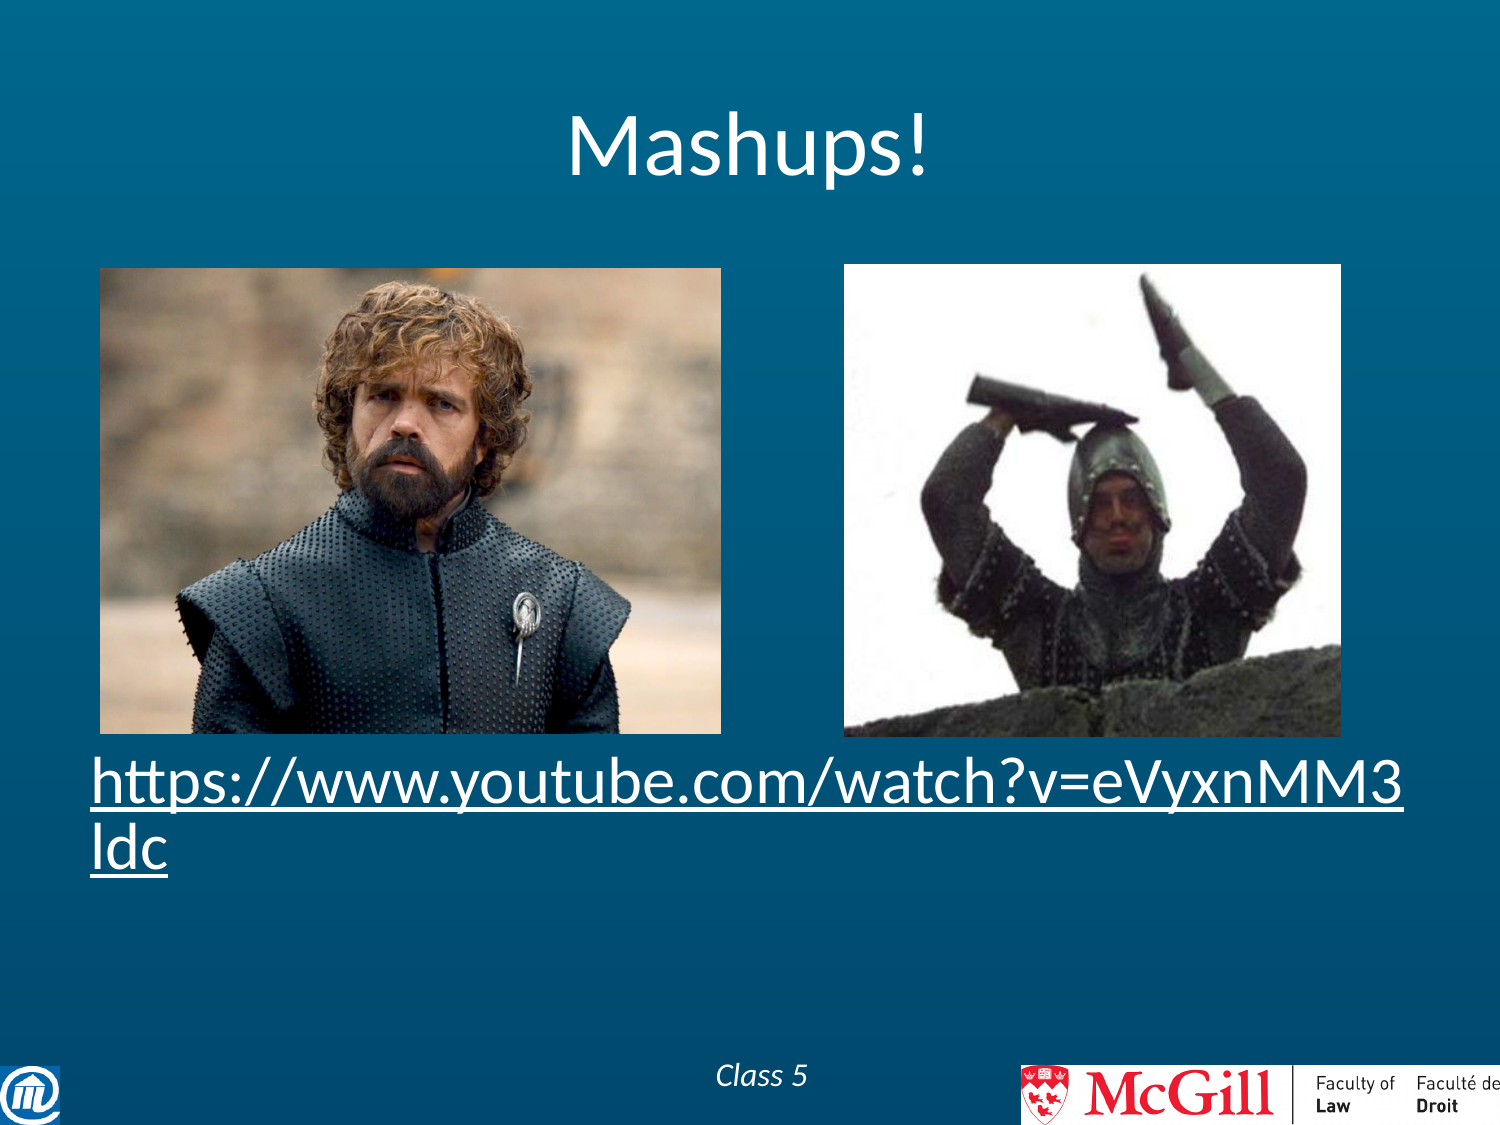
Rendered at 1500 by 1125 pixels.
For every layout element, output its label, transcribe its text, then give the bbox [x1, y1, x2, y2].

picture [0, 1067, 59, 1125]
picture [845, 265, 1340, 736]
footer Class 5 [490, 1042, 1034, 1103]
title Mashups! [75, 45, 1425, 233]
picture [101, 269, 720, 733]
picture [1022, 1066, 1500, 1125]
list https://www.youtube.com/watch?v=eVyxnMM3ldc [75, 262, 1425, 1005]
